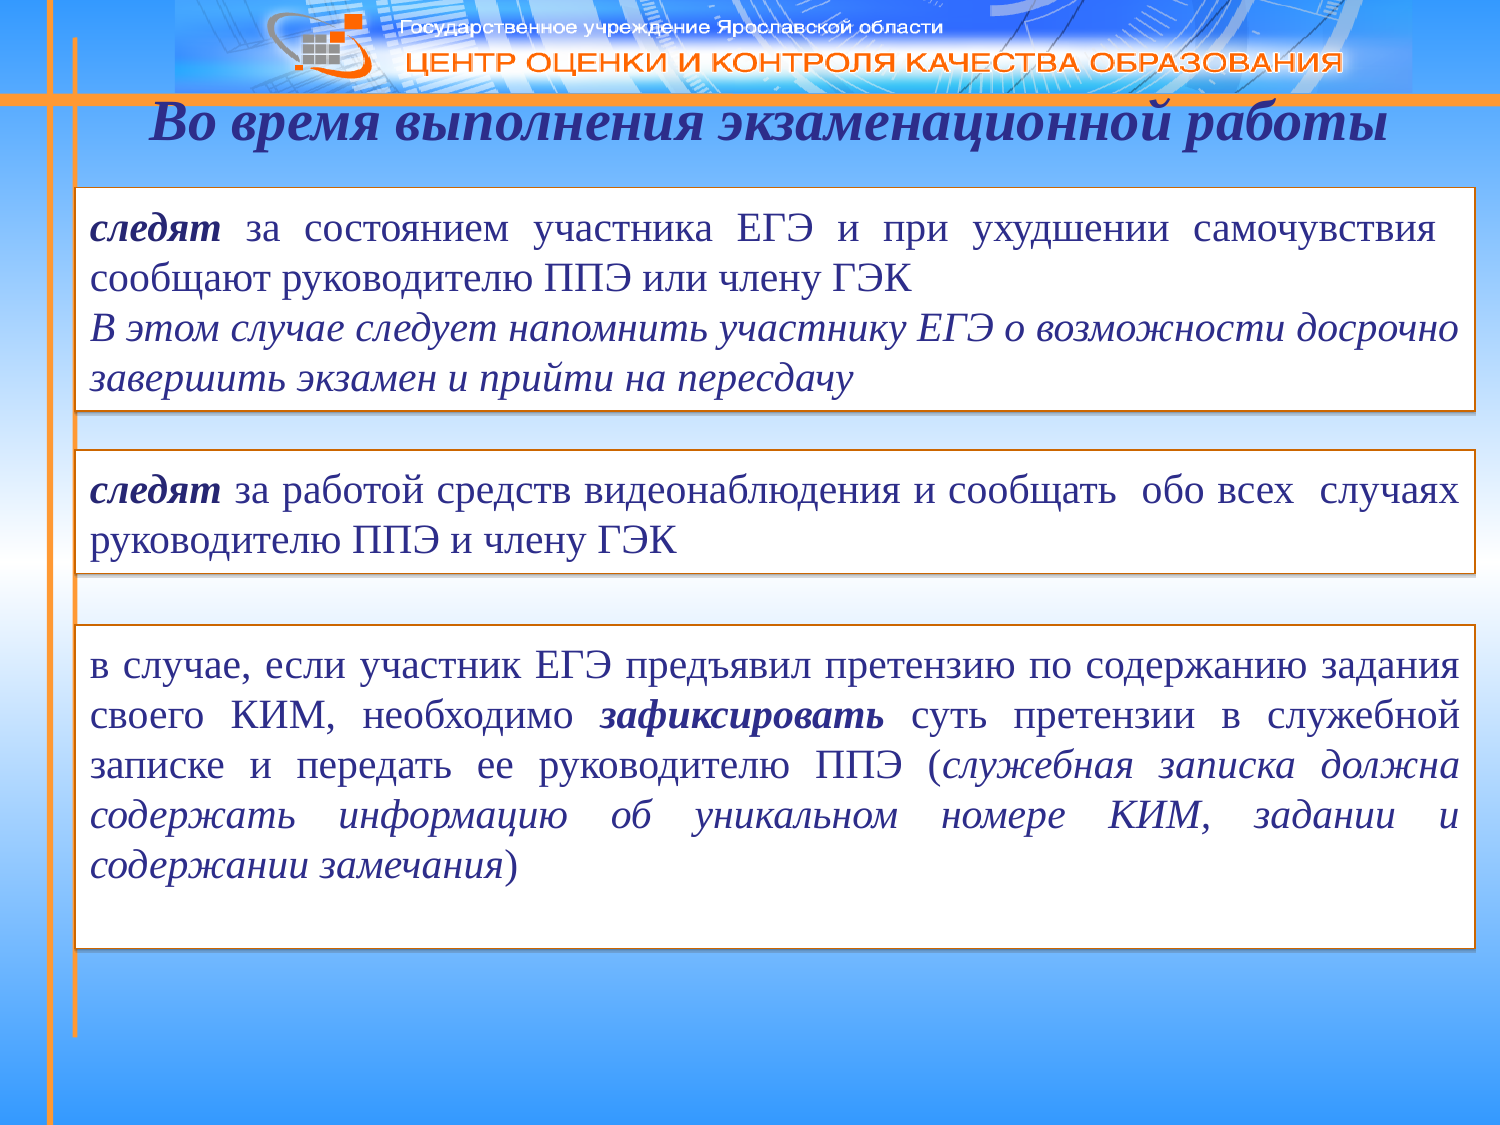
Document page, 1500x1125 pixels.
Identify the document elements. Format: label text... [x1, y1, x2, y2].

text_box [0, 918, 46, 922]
text_box Во время выполнения экзаменационной работы [75, 74, 1464, 150]
text_box следят за состоянием участника ЕГЭ и при ухудшении самочувствия сообщают руководителю ППЭ или члену ГЭК В этом случае следует напомнить участнику ЕГЭ о возможности досрочно завершить экзамен и прийти на пересдачу [75, 187, 1475, 412]
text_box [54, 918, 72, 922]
text_box следят за работой средств видеонаблюдения и сообщать обо всех случаях руководителю ППЭ и члену ГЭК [75, 449, 1475, 574]
text_box в случае, если участник ЕГЭ предъявил претензию по содержанию задания своего КИМ, необходимо зафиксировать суть претензии в служебной записке и передать ее руководителю ППЭ (служебная записка должна содержать информацию об уникальном номере КИМ, задании и содержании замечания) [75, 624, 1475, 949]
picture [174, 0, 1413, 74]
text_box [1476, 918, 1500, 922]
